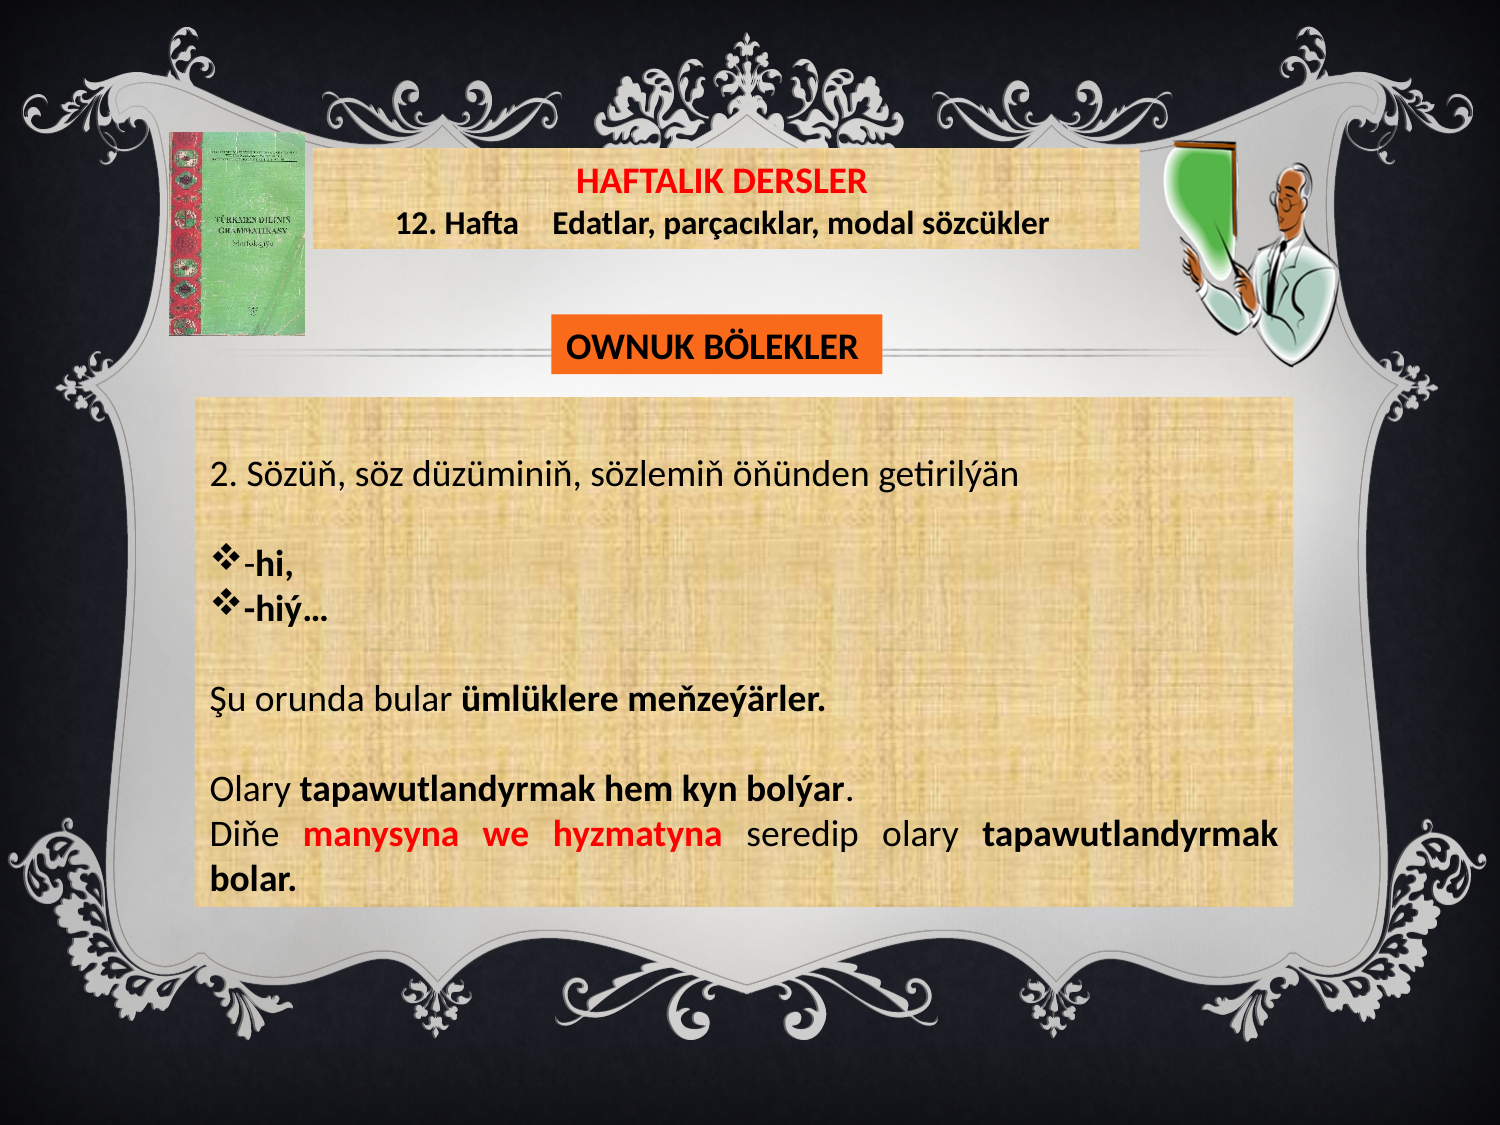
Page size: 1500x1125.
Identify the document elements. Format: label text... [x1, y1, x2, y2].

text_box HAFTALIK DERSLER 12. Hafta Edatlar, parçacıklar, modal sözcükler [312, 148, 1140, 249]
text_box 2. Sözüň, söz düzüminiň, sözlemiň öňünden getirilýän -hi, -hiý… Şu orunda bular ümlüklere meňzeýärler. Olary tapawutlandyrmak hem kyn bolýar. Diňe manysyna we hyzmatyna seredip olary tapawutlandyrmak bolar. [194, 397, 1294, 907]
picture [0, 0, 1500, 1125]
text_box OWNUK BÖLEKLER [551, 314, 883, 375]
